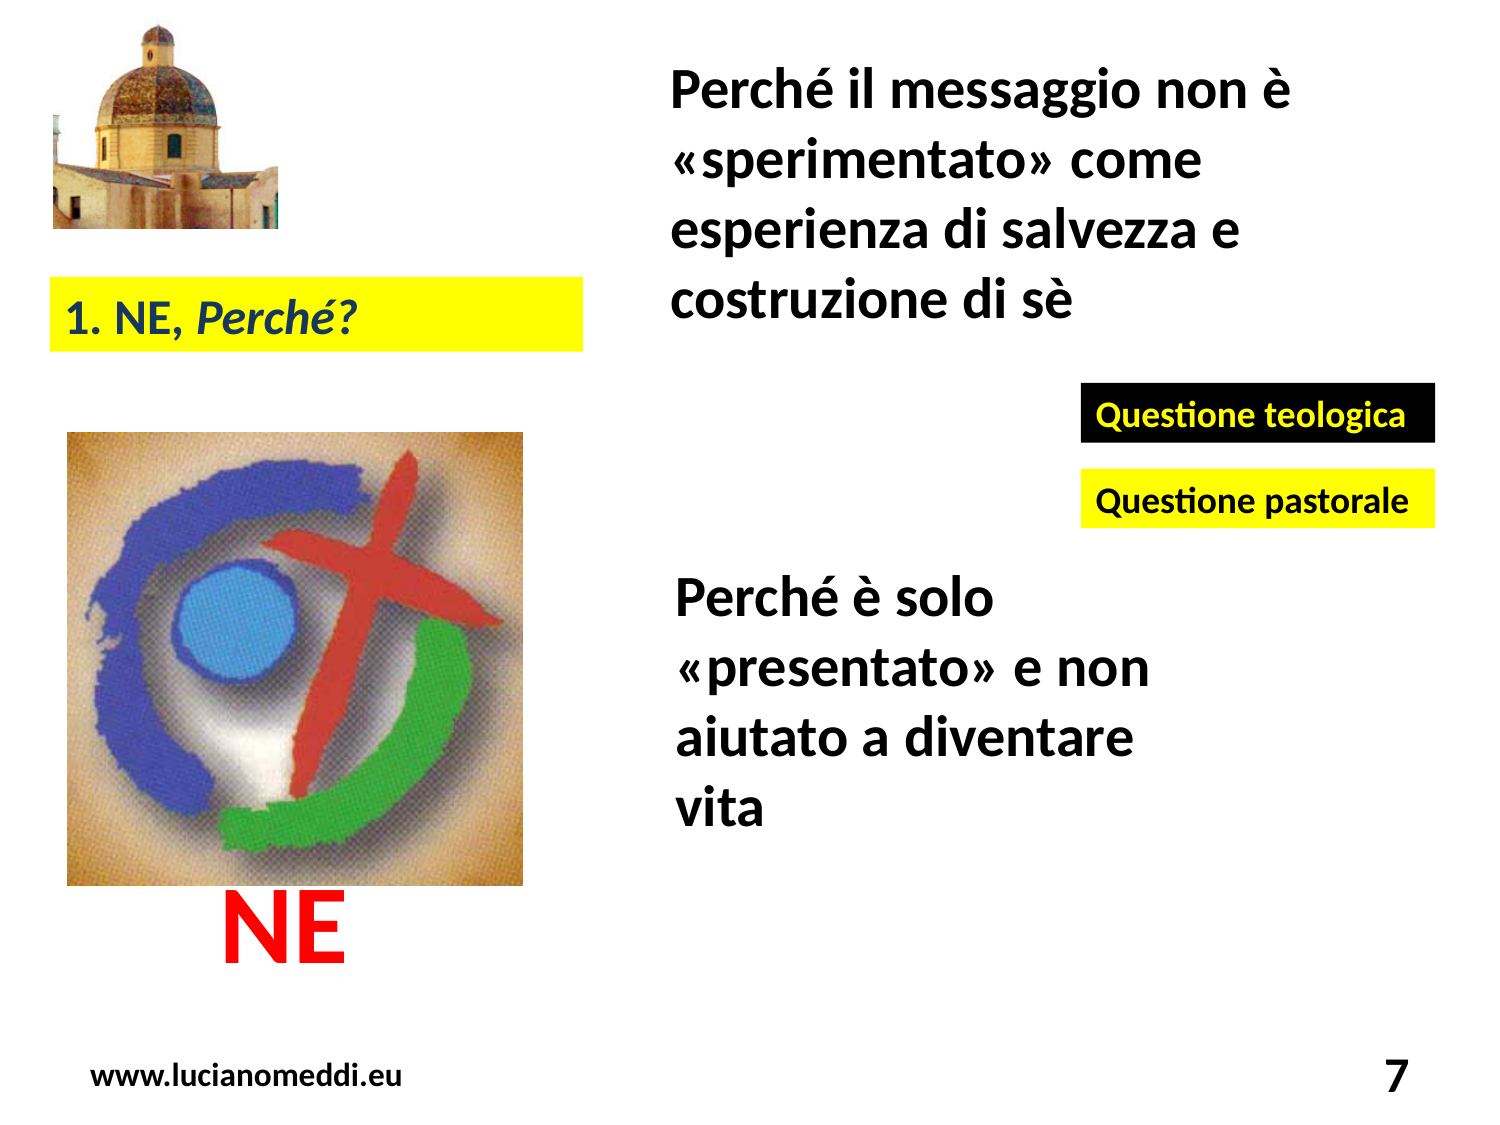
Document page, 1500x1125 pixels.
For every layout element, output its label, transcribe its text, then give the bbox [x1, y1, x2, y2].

text_box 1. NE, Perché? [49, 276, 583, 352]
text_box Perché è solo «presentato» e non aiutato a diventare vita [660, 550, 1306, 846]
slide_number 7 [1074, 1042, 1425, 1103]
picture [67, 432, 523, 886]
picture [53, 19, 279, 229]
slide_number www.lucianomeddi.eu [75, 1042, 425, 1103]
text_box Questione pastorale [1080, 468, 1436, 529]
text_box Questione teologica [1080, 382, 1436, 443]
text_box NE [204, 895, 364, 994]
text_box Perché il messaggio non è «sperimentato» come esperienza di salvezza e costruzione di sè [655, 42, 1341, 338]
